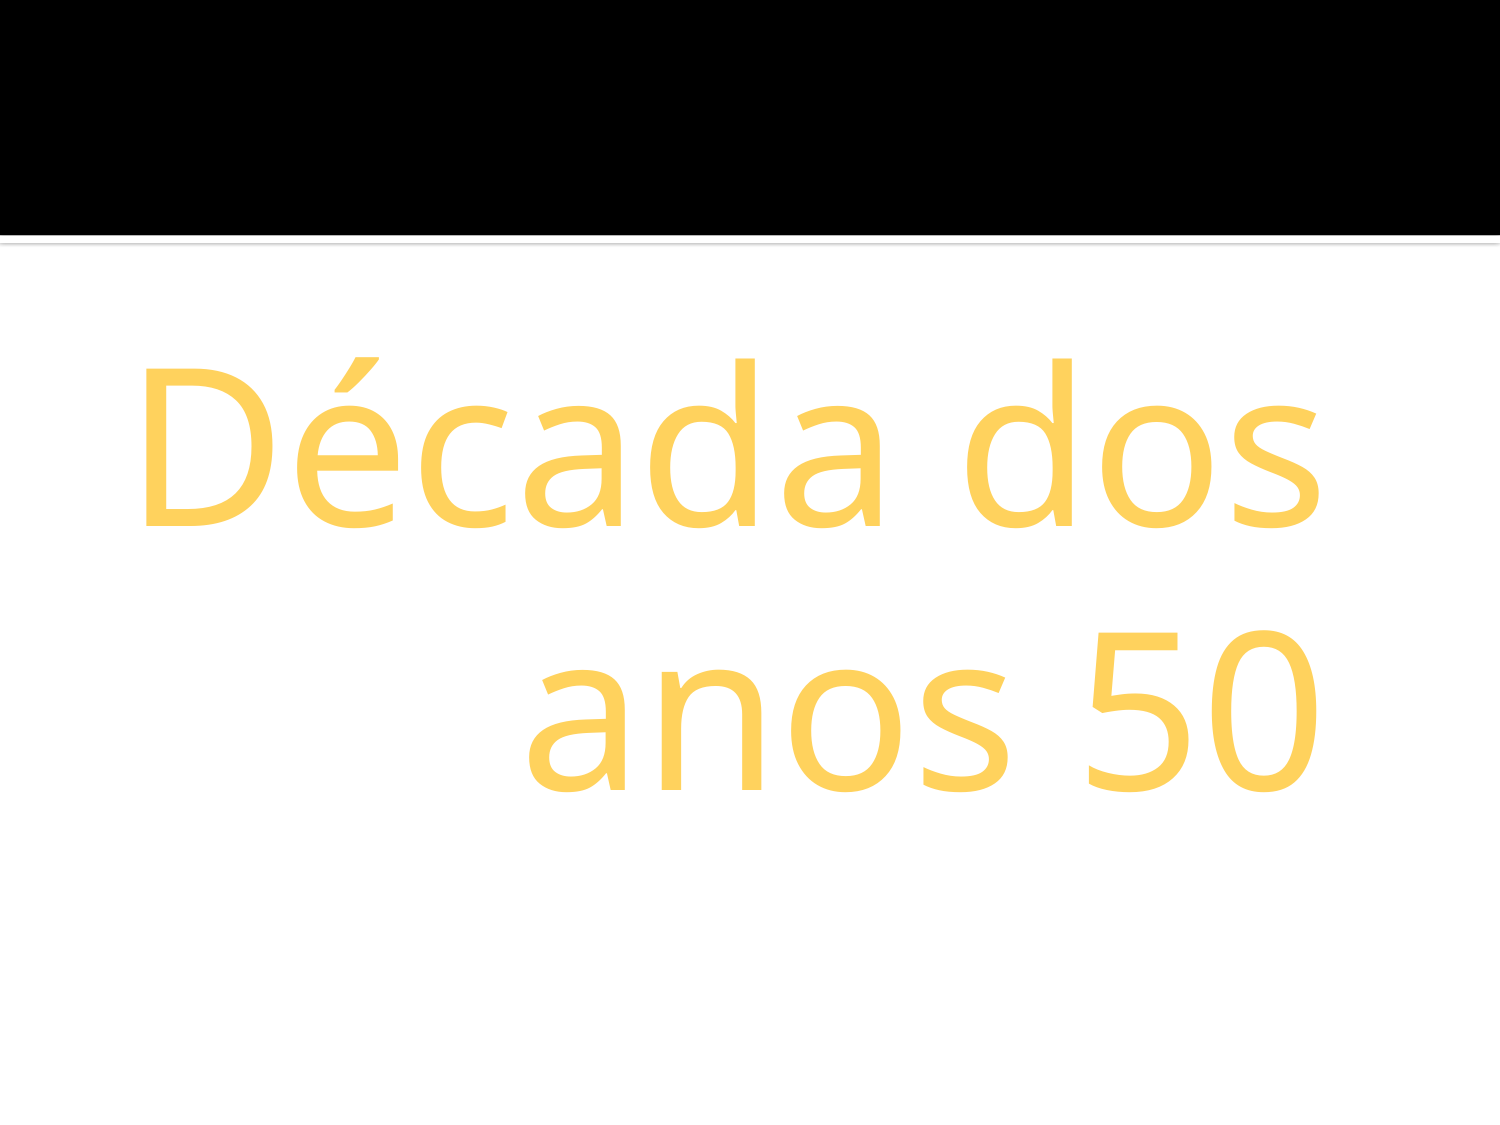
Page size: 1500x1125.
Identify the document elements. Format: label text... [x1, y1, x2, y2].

list Década dos anos 50 [75, 291, 1425, 1050]
